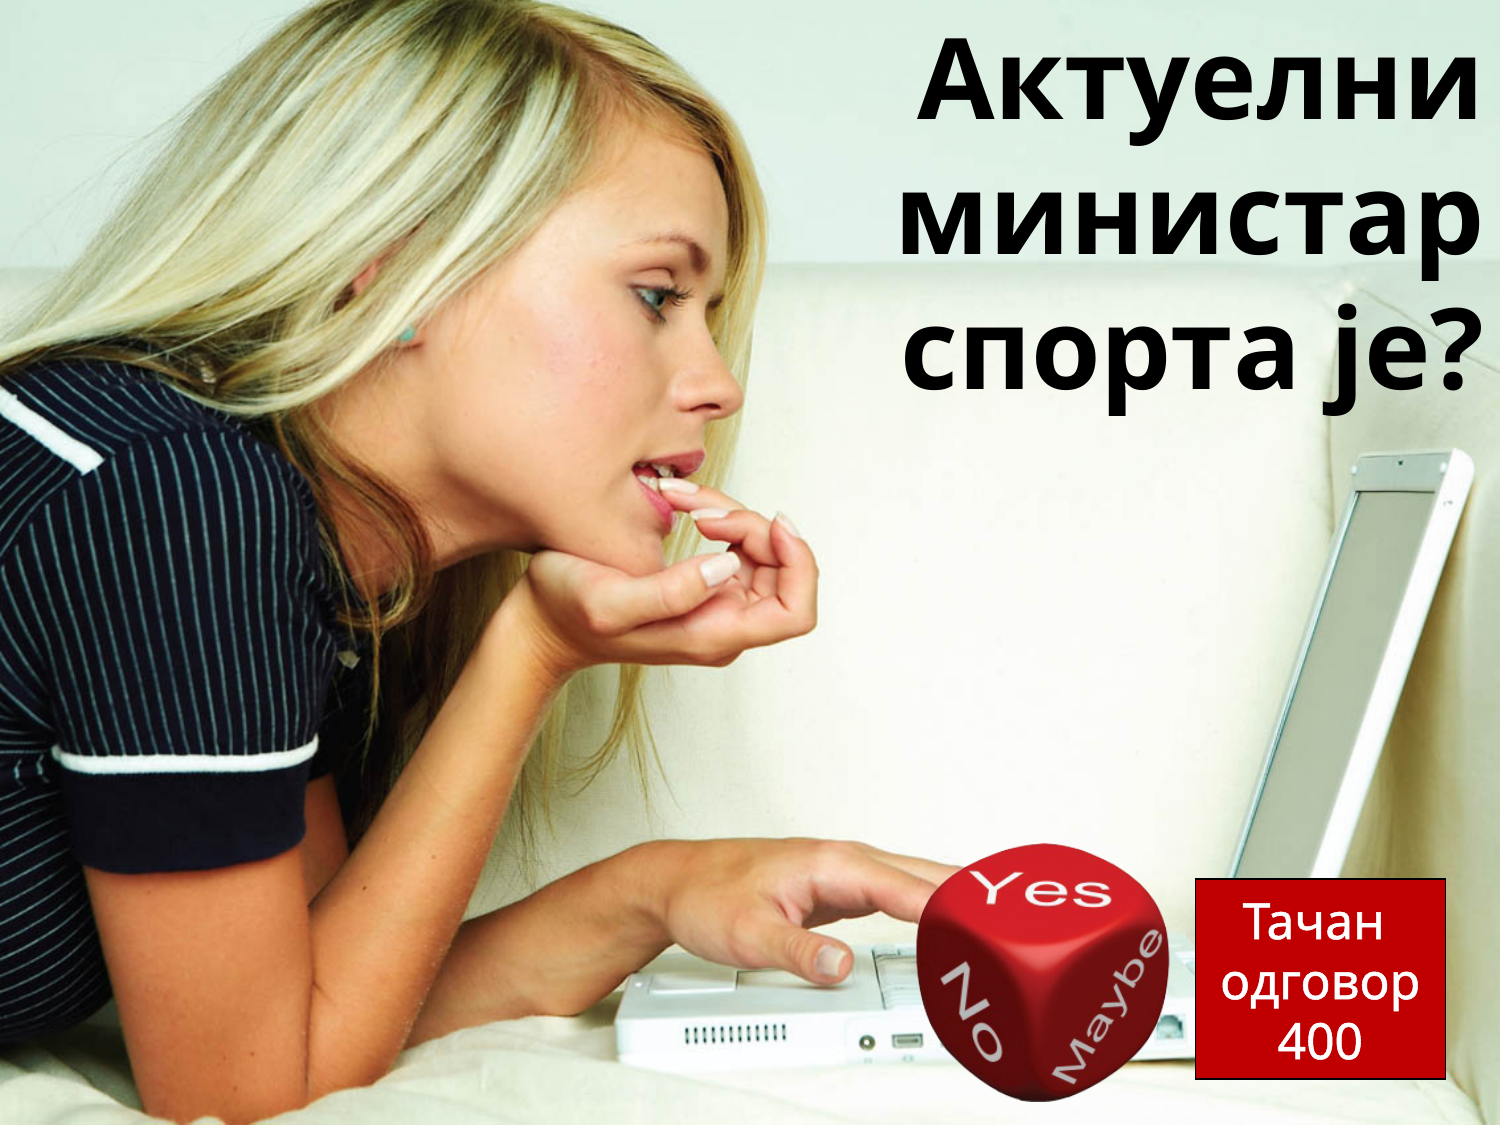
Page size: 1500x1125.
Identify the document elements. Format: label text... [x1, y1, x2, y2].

picture [0, 0, 1500, 1125]
text_box Актуелни министар спорта је? [632, 0, 1500, 420]
text_box Тачан одговор 400 [1195, 878, 1446, 1080]
